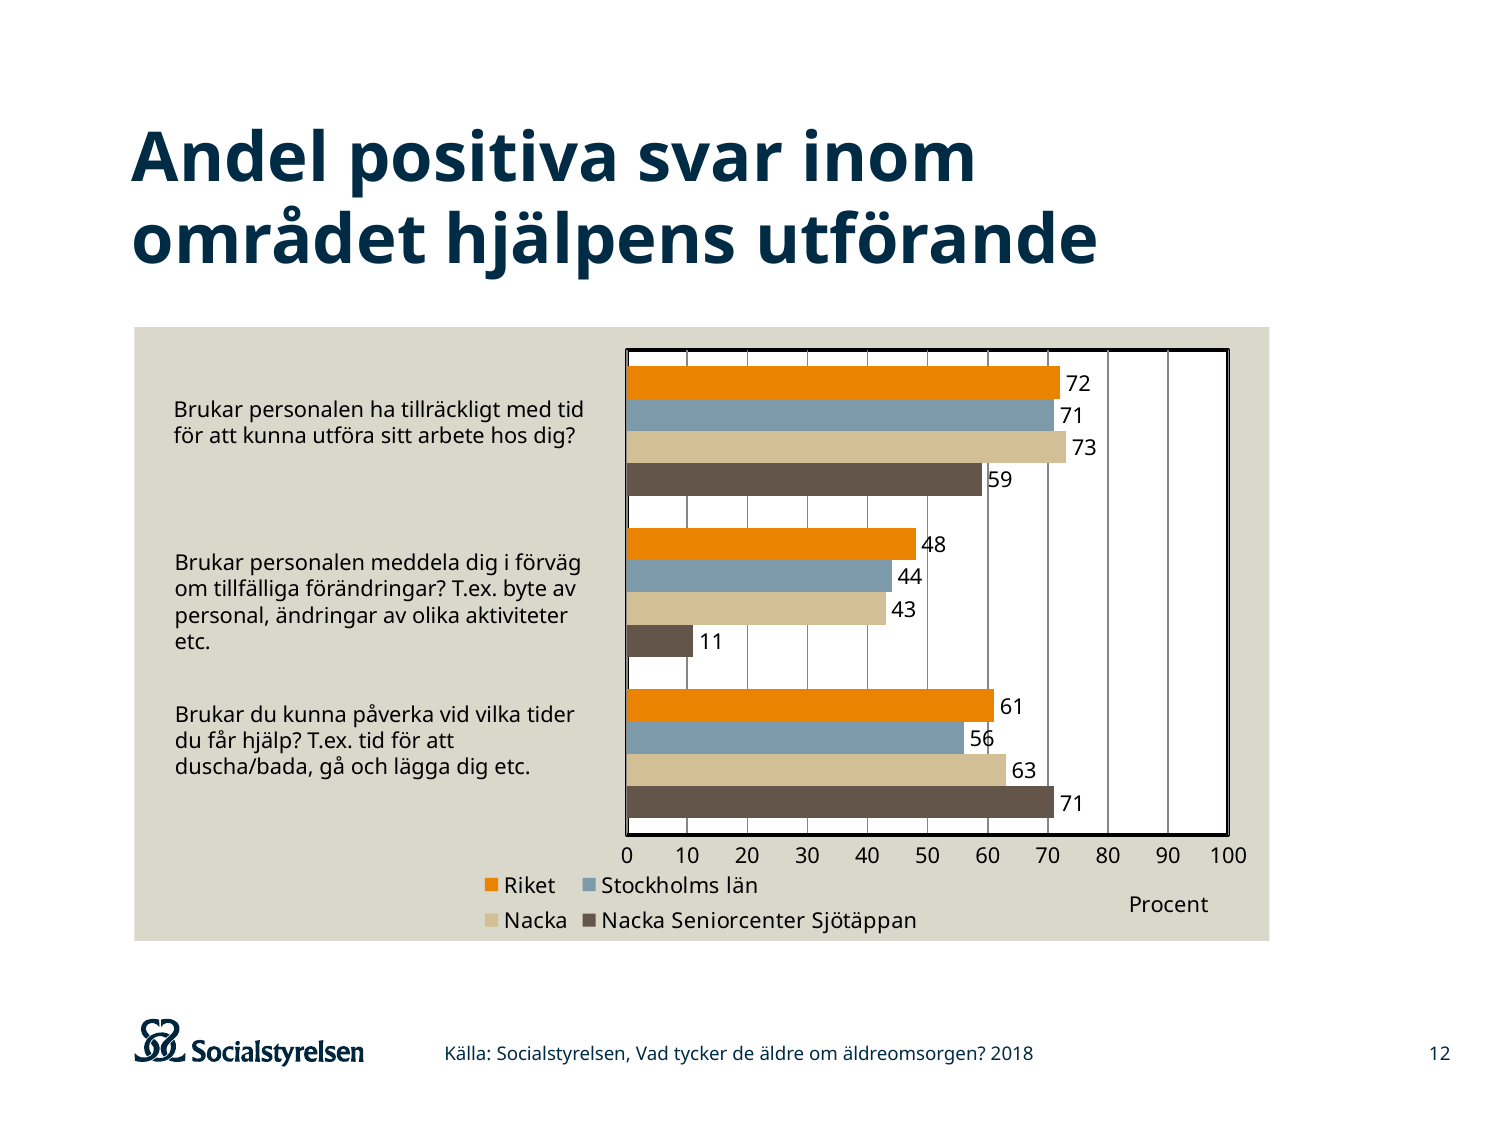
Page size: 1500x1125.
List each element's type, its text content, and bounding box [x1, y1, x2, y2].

title Andel positiva svar inom området hjälpens utförande [131, 112, 1273, 326]
slide_number 12 [1379, 1032, 1451, 1077]
chart [134, 326, 1270, 942]
footer Källa: Socialstyrelsen, Vad tycker de äldre om äldreomsorgen? 2018 [444, 1032, 1110, 1077]
